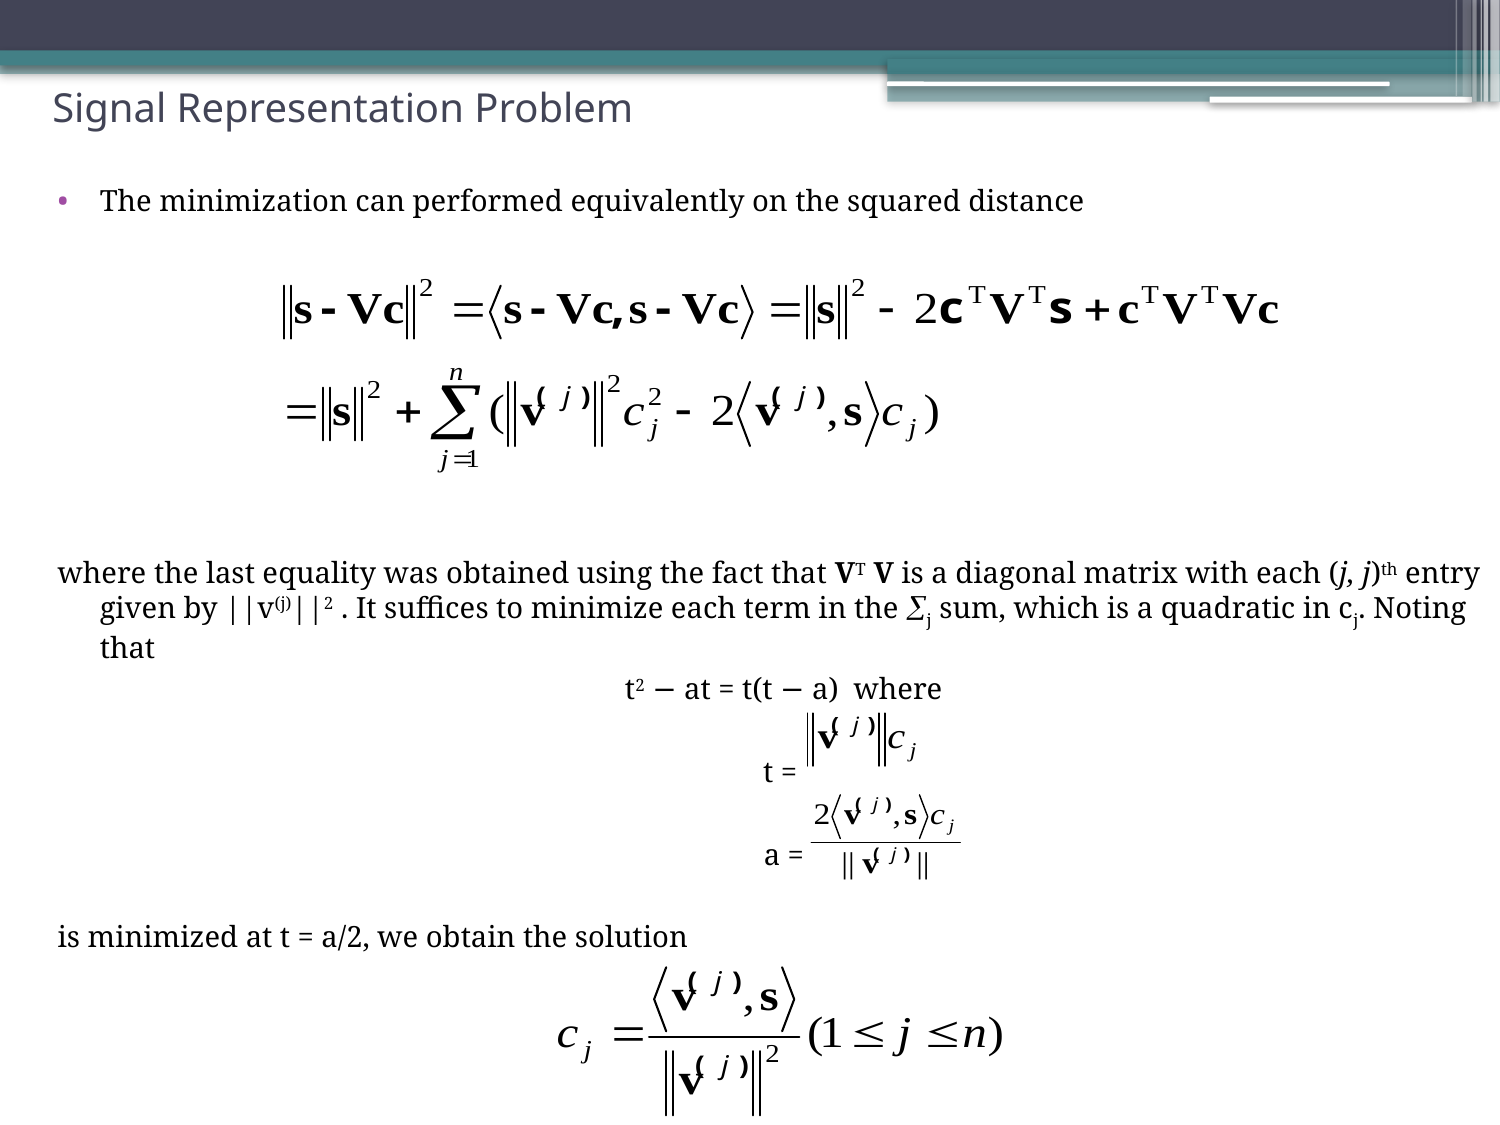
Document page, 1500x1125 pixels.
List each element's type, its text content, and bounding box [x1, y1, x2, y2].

list The minimization can performed equivalently on the squared distance where the last equality was obtained using the fact that VT V is a diagonal matrix with each (j, j)th entry given by ||v(j)||2 . It suﬃces to minimize each term in the j sum, which is a quadratic in cj. Noting that t2 − at = t(t − a) where t = a = is minimized at t = a/2, we obtain the solution [24, 174, 1500, 1123]
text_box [805, 789, 969, 886]
title Signal Representation Problem [37, 75, 1474, 138]
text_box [799, 706, 926, 774]
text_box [274, 266, 1288, 547]
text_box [549, 959, 1014, 1125]
